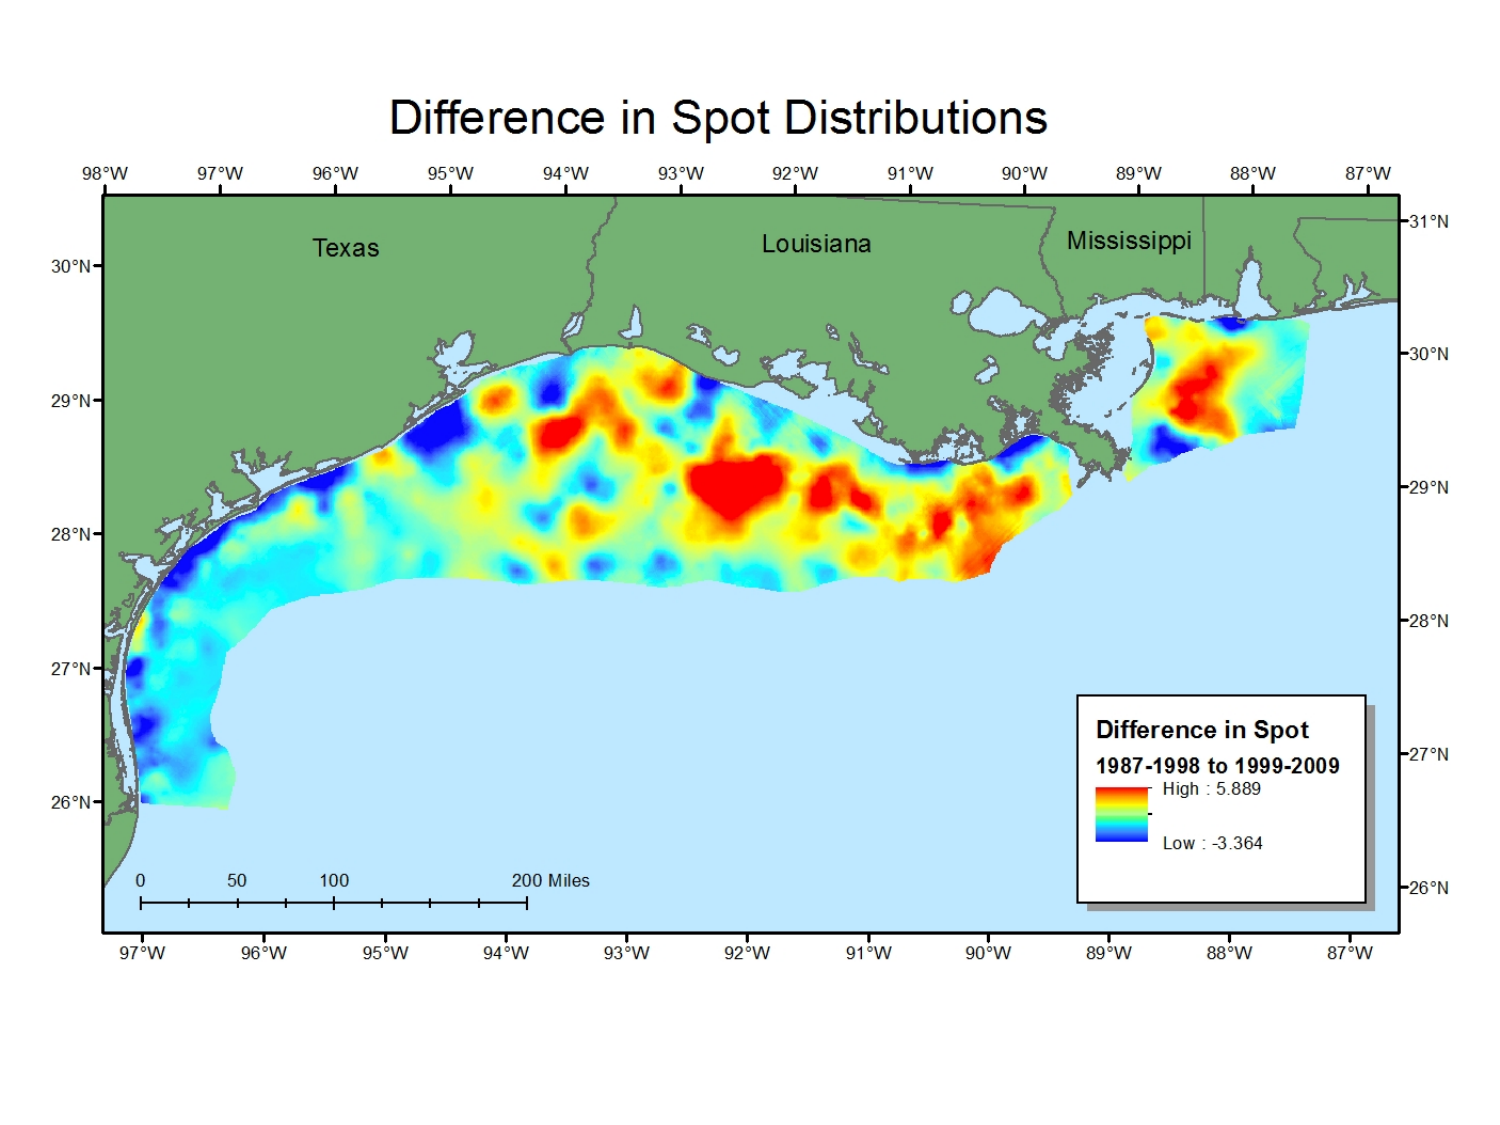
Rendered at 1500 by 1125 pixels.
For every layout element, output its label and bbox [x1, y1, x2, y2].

picture [0, 90, 1500, 1035]
